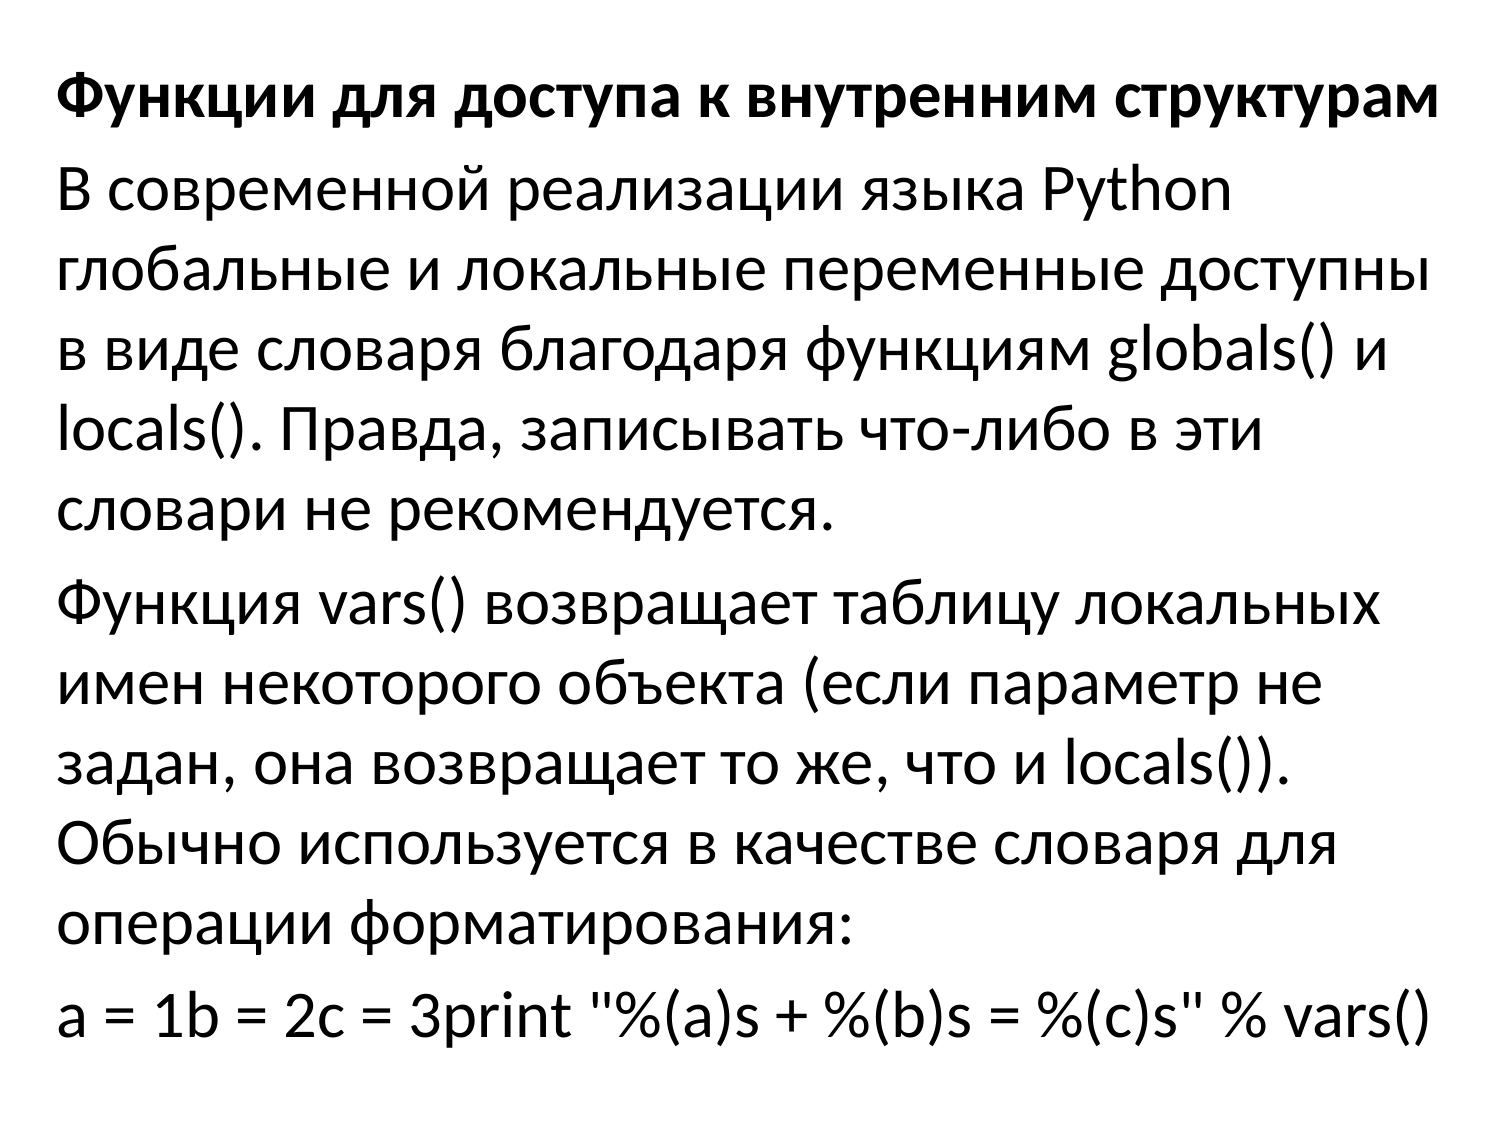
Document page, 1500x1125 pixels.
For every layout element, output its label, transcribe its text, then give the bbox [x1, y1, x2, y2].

list Функции для доступа к внутренним структурам В современной реализации языка Python глобальные и локальные переменные доступны в виде словаря благодаря функциям globals() и locals(). Правда, записывать что-либо в эти словари не рекомендуется. Функция vars() возвращает таблицу локальных имен некоторого объекта (если параметр не задан, она возвращает то же, что и locals()). Обычно используется в качестве словаря для операции форматирования: a = 1b = 2c = 3print "%(a)s + %(b)s = %(c)s" % vars() [41, 42, 1459, 1083]
